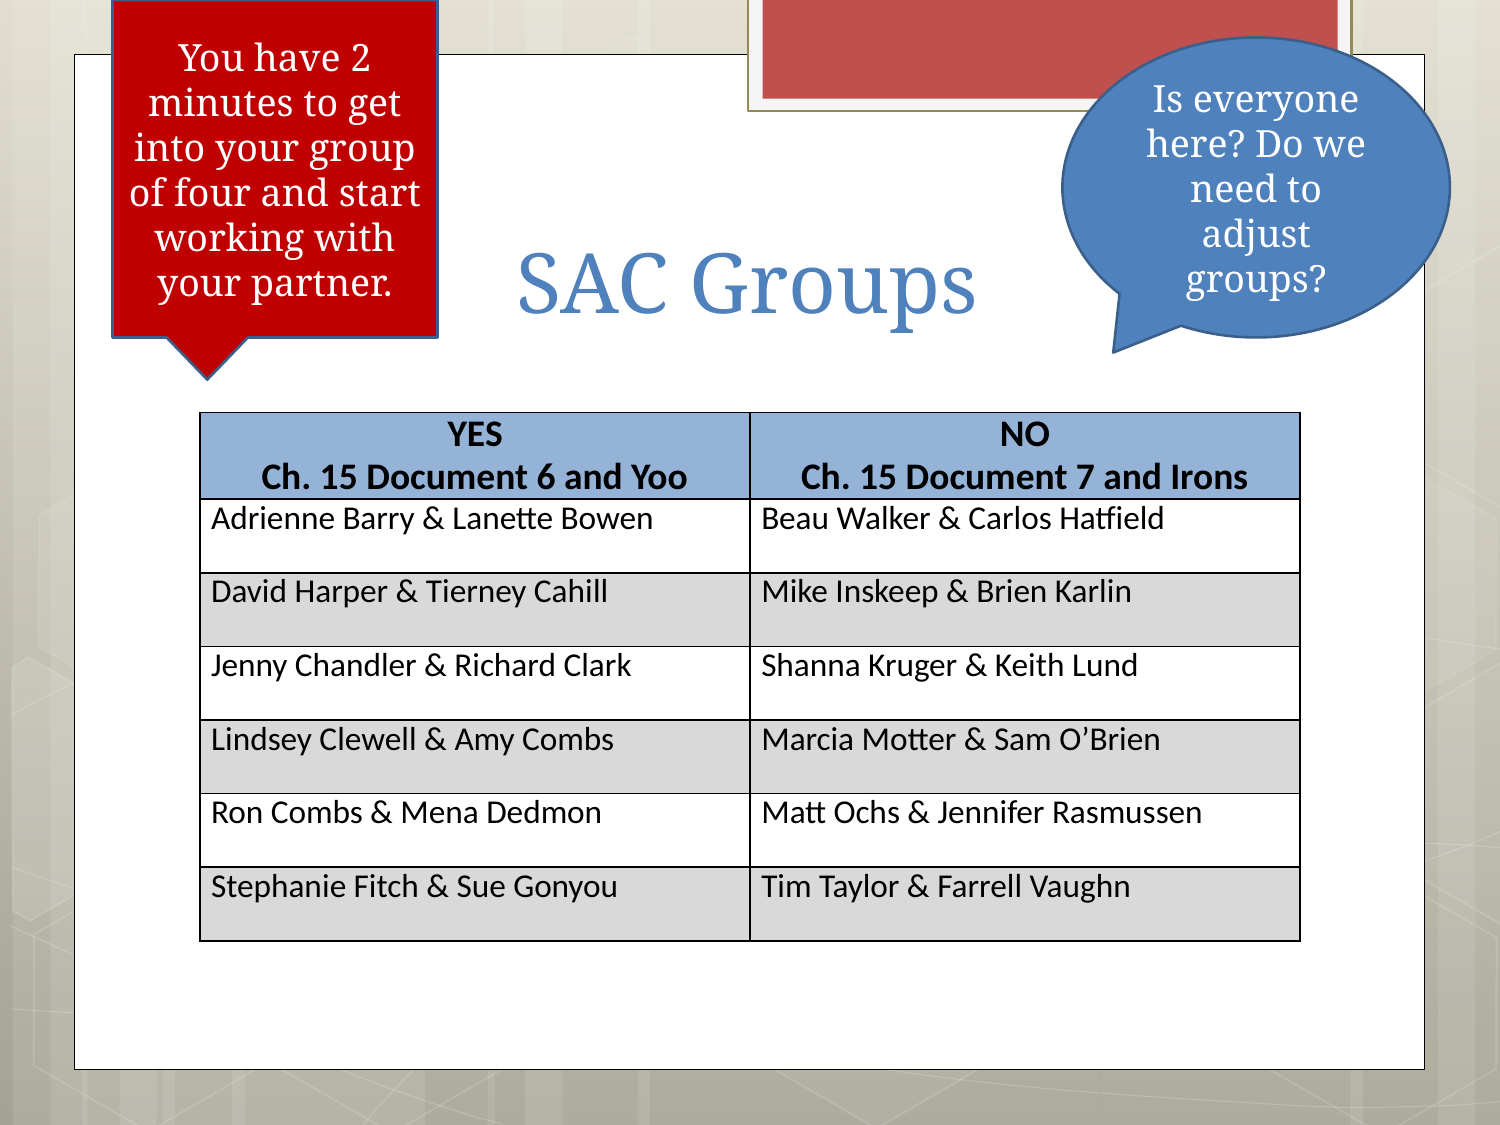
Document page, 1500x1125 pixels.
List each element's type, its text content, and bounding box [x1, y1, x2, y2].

table_cell Jenny Chandler & Richard Clark [201, 647, 749, 719]
title SAC Groups [1286, 330, 1324, 338]
table_cell David Harper & Tierney Cahill [201, 574, 749, 646]
table_cell Lindsey Clewell & Amy Combs [201, 721, 749, 793]
title SAC Groups [1156, 328, 1226, 338]
table_cell Tim Taylor & Farrell Vaughn [751, 868, 1299, 940]
table_cell Mike Inskeep & Brien Karlin [751, 574, 1299, 646]
table_header YES Ch. 15 Document 6 and Yoo [201, 413, 749, 498]
table_cell Marcia Motter & Sam O’Brien [751, 721, 1299, 793]
text_box Is everyone here? Do we need to adjust groups? [1061, 36, 1452, 354]
table_cell Matt Ochs & Jennifer Rasmussen [751, 794, 1299, 866]
table_header NO Ch. 15 Document 7 and Irons [751, 413, 1299, 498]
text_box You have 2 minutes to get into your group of four and start working with your partner. [111, 0, 439, 381]
table_cell Adrienne Barry & Lanette Bowen [201, 500, 749, 572]
title SAC Groups [439, 168, 1118, 338]
table_cell Ron Combs & Mena Dedmon [201, 794, 749, 866]
table_cell Beau Walker & Carlos Hatfield [751, 500, 1299, 572]
table_cell Stephanie Fitch & Sue Gonyou [201, 868, 749, 940]
table_cell Shanna Kruger & Keith Lund [751, 647, 1299, 719]
